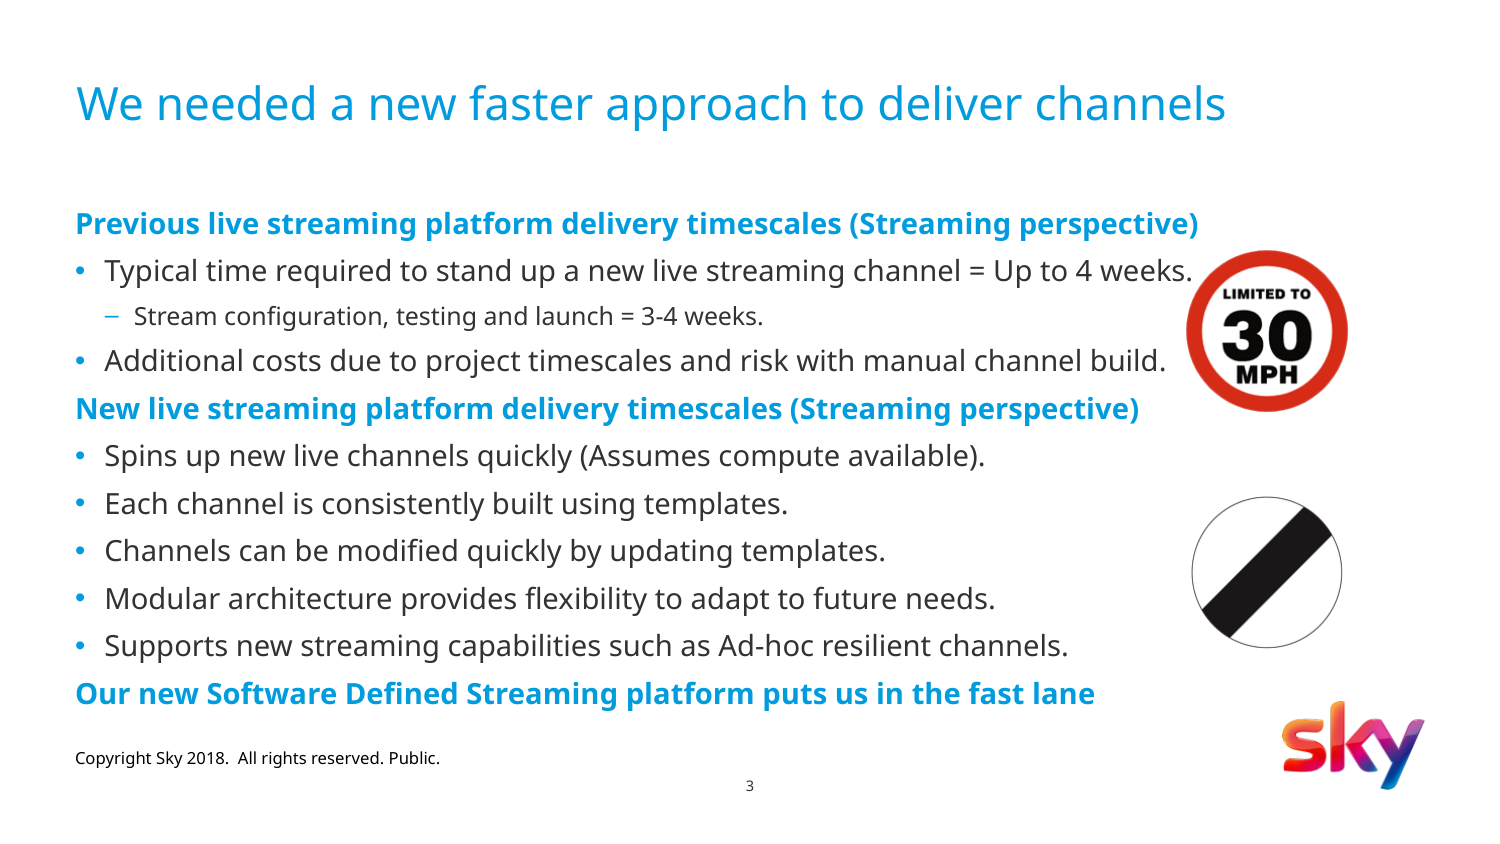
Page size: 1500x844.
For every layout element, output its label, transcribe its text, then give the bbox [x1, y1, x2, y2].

title We needed a new faster approach to deliver channels [76, 74, 1424, 206]
picture [1282, 701, 1425, 790]
picture [1177, 241, 1357, 421]
list Copyright Sky 2018. All rights reserved. Public. [75, 724, 675, 768]
picture [1189, 494, 1345, 651]
list Previous live streaming platform delivery timescales (Streaming perspective) Typical time required to stand up a new live streaming channel = Up to 4 weeks. Stream configuration, testing and launch = 3-4 weeks. Additional costs due to project timescales and risk with manual channel build. New live streaming platform delivery timescales (Streaming perspective) Spins up new live channels quickly (Assumes compute available). Each channel is consistently built using templates. Channels can be modified quickly by updating templates. Modular architecture provides flexibility to adapt to future needs. Supports new streaming capabilities such as Ad-hoc resilient channels. Our new Software Defined Streaming platform puts us in the fast lane [75, 205, 1422, 725]
